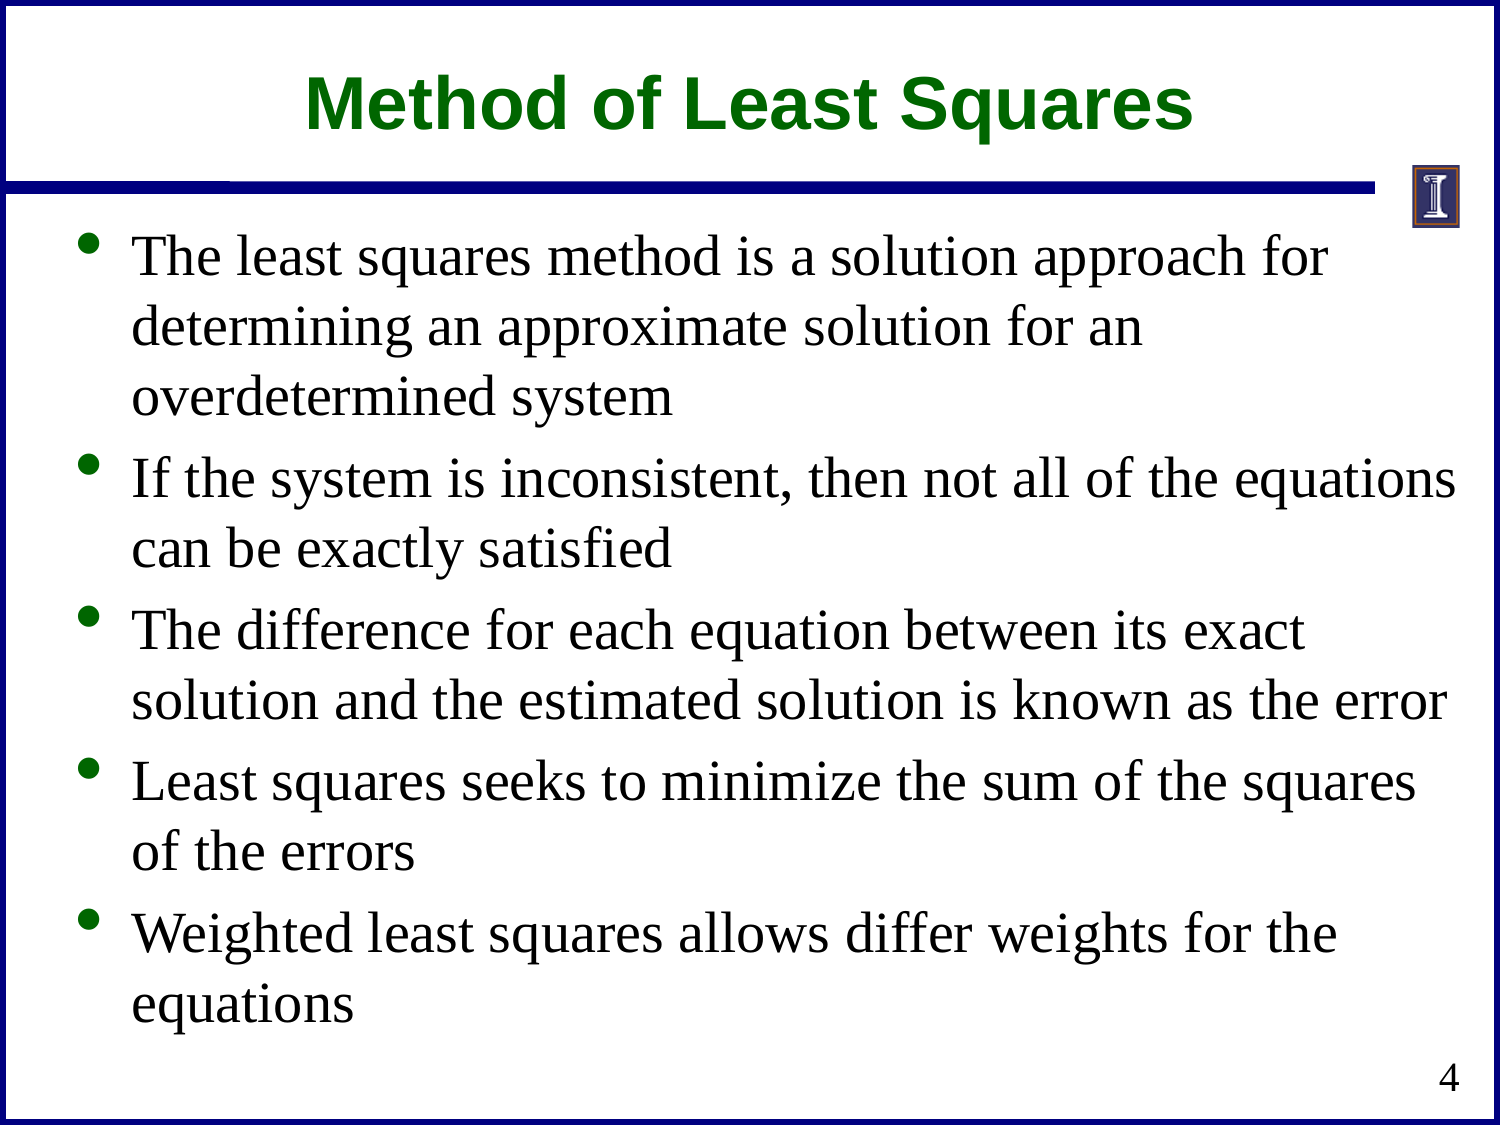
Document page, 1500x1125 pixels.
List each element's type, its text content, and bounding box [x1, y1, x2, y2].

slide_number 4 [1162, 1037, 1476, 1113]
title Method of Least Squares [112, 37, 1388, 163]
picture [1412, 165, 1460, 210]
list The least squares method is a solution approach for determining an approximate solution for an overdetermined system If the system is inconsistent, then not all of the equations can be exactly satisfied The difference for each equation between its exact solution and the estimated solution is known as the error Least squares seeks to minimize the sum of the squares of the errors Weighted least squares allows differ weights for the equations [60, 210, 1488, 885]
